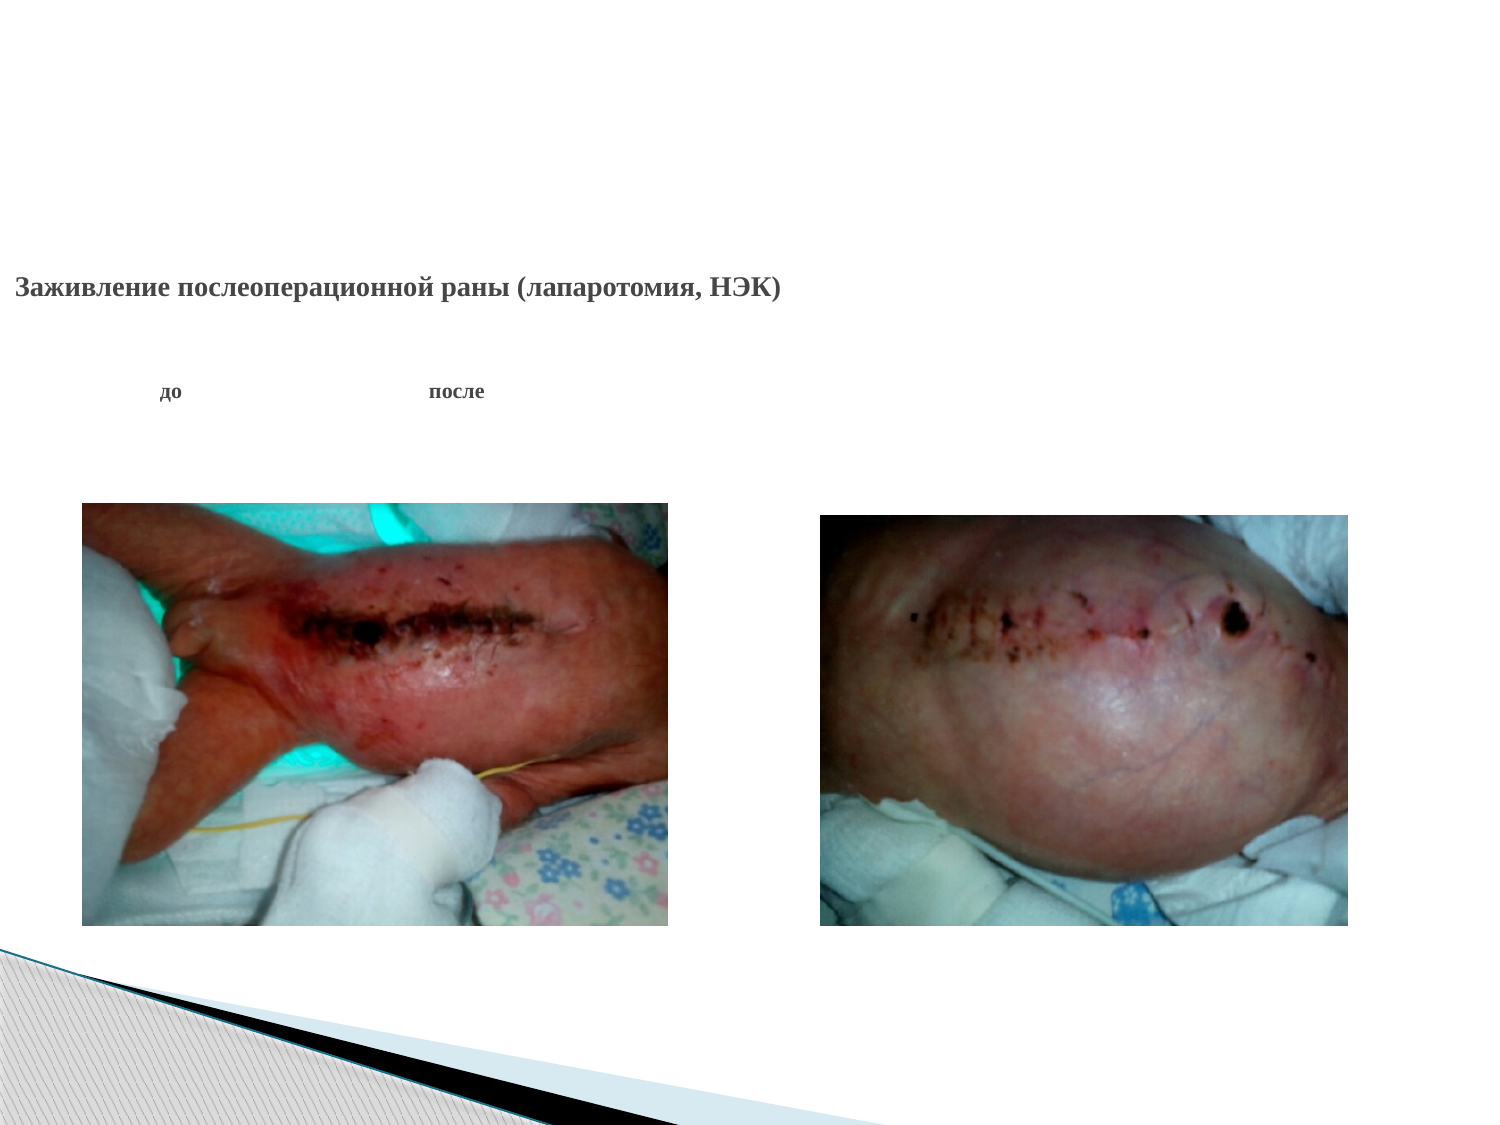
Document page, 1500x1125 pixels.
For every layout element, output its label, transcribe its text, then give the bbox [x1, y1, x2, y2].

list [81, 503, 669, 926]
picture [820, 515, 1348, 926]
title Заживление послеоперационной раны (лапаротомия, НЭК) до после [0, 257, 1343, 493]
